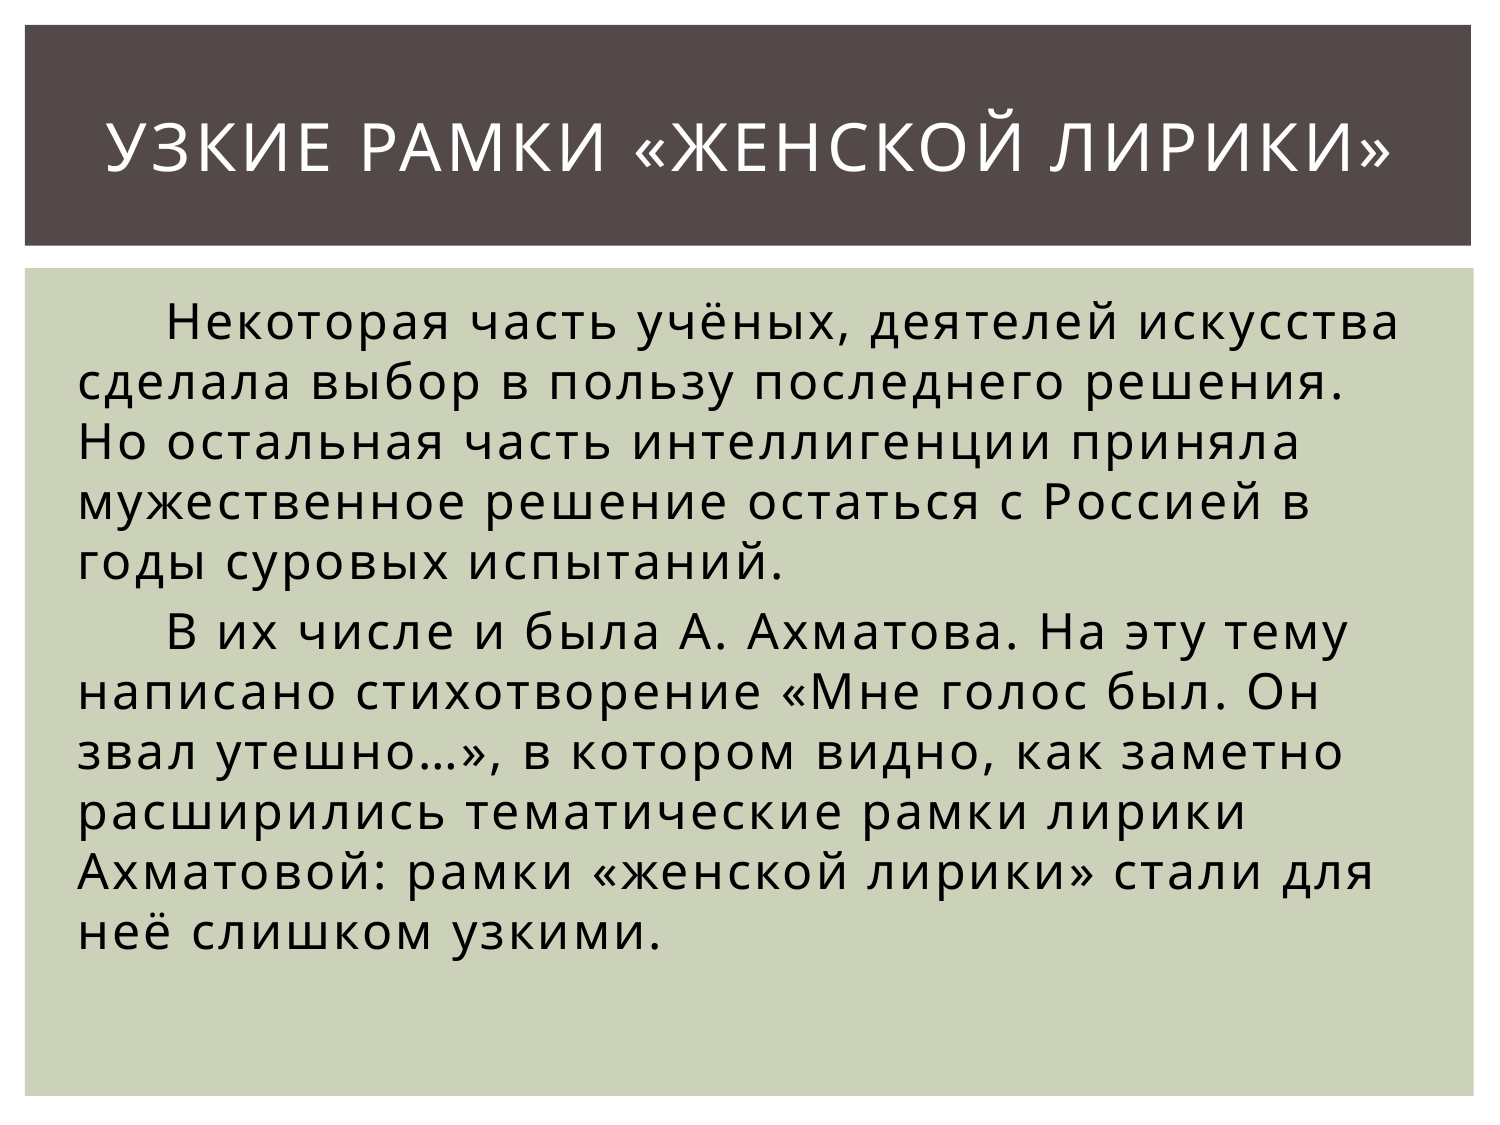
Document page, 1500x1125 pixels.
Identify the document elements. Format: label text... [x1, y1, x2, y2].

list Некоторая часть учёных, деятелей искусства сделала выбор в пользу последнего решения. Но остальная часть интеллигенции приняла мужественное решение остаться с Россией в годы суровых испытаний. В их числе и была А. Ахматова. На эту тему написано стихотворение «Мне голос был. Он звал утешно…», в котором видно, как заметно расширились тематические рамки лирики Ахматовой: рамки «женской лирики» стали для неё слишком узкими. [62, 281, 1442, 1005]
title Узкие рамки «женской лирики» [62, 58, 1438, 232]
